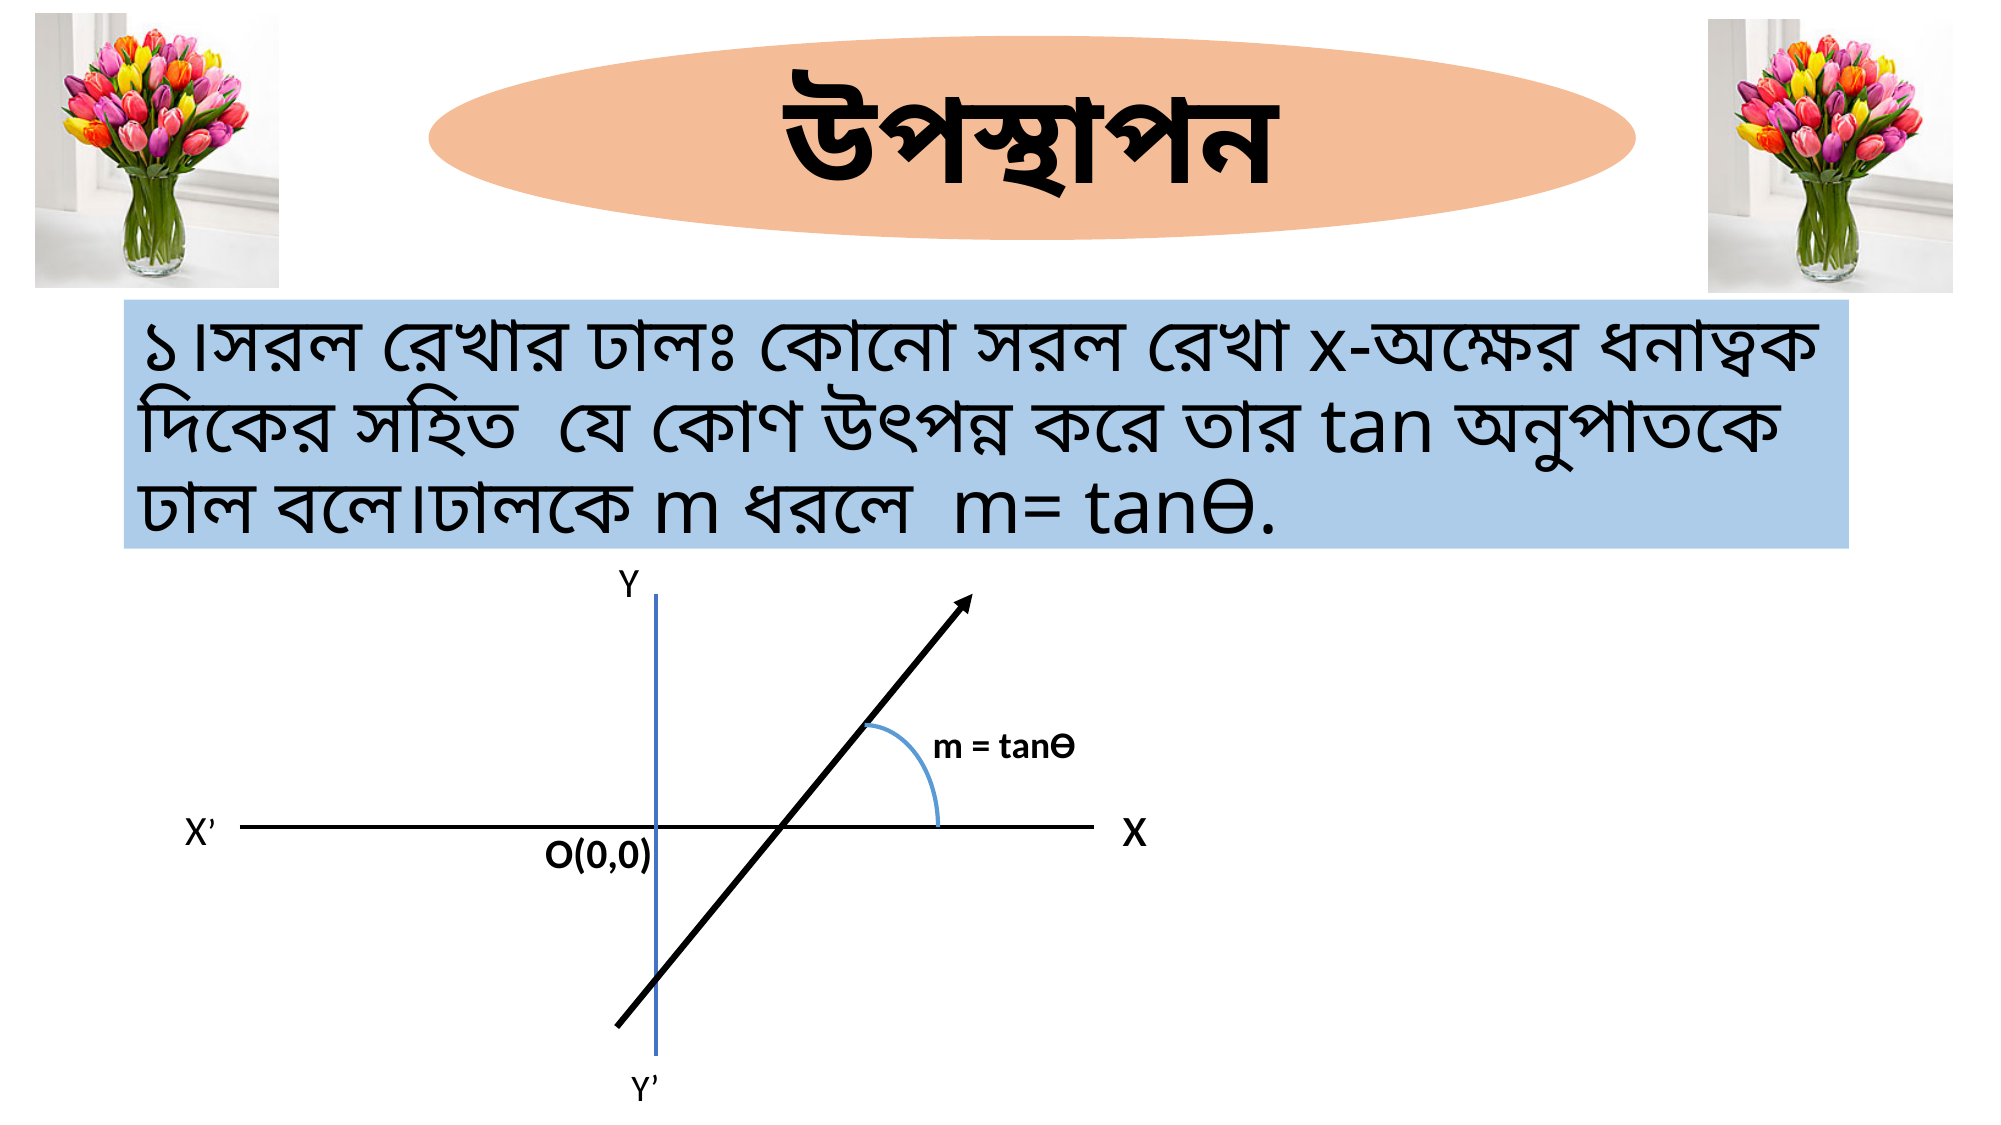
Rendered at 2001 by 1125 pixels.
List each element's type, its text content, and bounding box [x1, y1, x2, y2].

text_box Y [604, 547, 684, 613]
text_box [696, 35, 1368, 53]
text_box [812, 233, 1252, 240]
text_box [616, 593, 973, 1028]
text_box O(0,0) [530, 828, 616, 884]
list ১।সরল রেখার ঢালঃ কোনো সরল রেখা x-অক্ষের ধনাত্বক দিকের সহিত যে কোণ উৎপন্ন করে তার tan অনুপাতকে ঢাল বলে।ঢালকে m ধরলে m= tanƟ. [123, 299, 1849, 549]
picture [35, 13, 279, 288]
text_box m = tanƟ [973, 713, 1107, 773]
text_box [1631, 125, 1636, 151]
text_box Y’ [616, 1056, 702, 1116]
text_box [428, 127, 432, 149]
picture [1708, 19, 1953, 293]
text_box x [1107, 781, 1163, 866]
text_box X’ [170, 796, 281, 862]
text_box O(0,0) [530, 818, 616, 826]
title উপস্থাপন [432, 53, 1631, 233]
